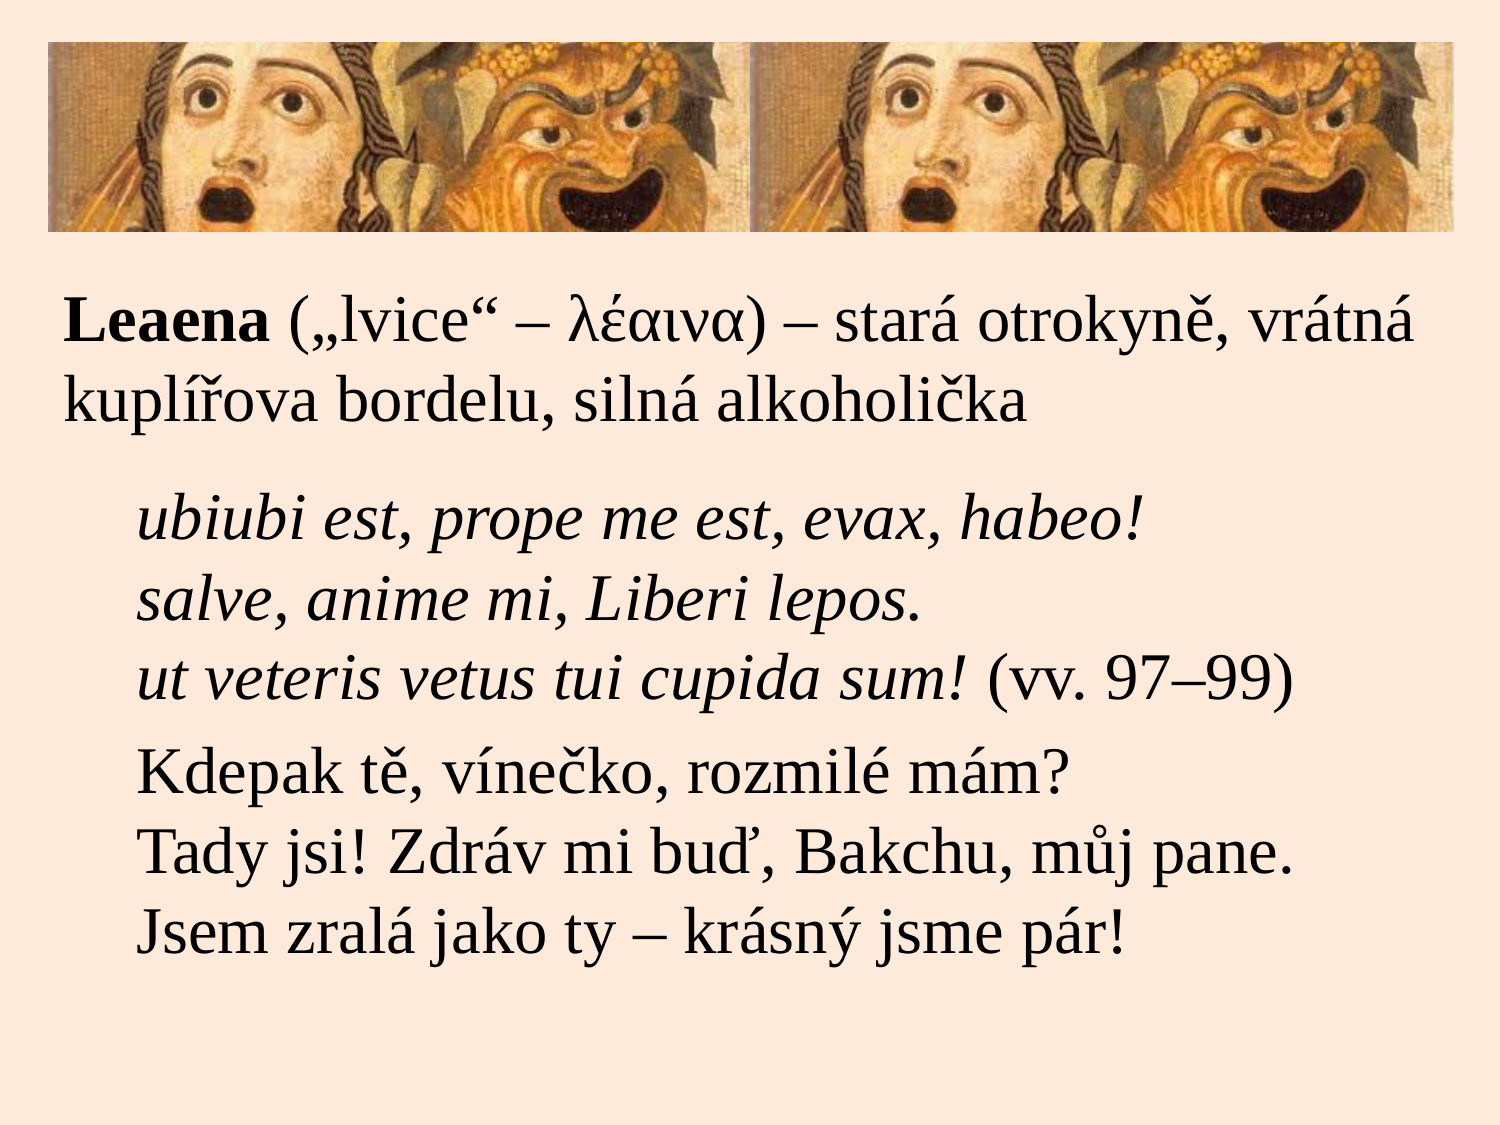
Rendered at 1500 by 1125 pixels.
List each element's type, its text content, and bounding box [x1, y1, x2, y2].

list Leaena („lvice“ – λέαινα) – stará otrokyně, vrátná kuplířova bordelu, silná alkoholička ubiubi est, prope me est, evax, habeo! salve, anime mi, Liberi lepos. ut veteris vetus tui cupida sum! (vv. 97–99) Kdepak tě, vínečko, rozmilé mám? Tady jsi! Zdráv mi buď, Bakchu, můj pane. Jsem zralá jako ty – krásný jsme pár! [48, 267, 1471, 1106]
picture [48, 42, 1454, 232]
